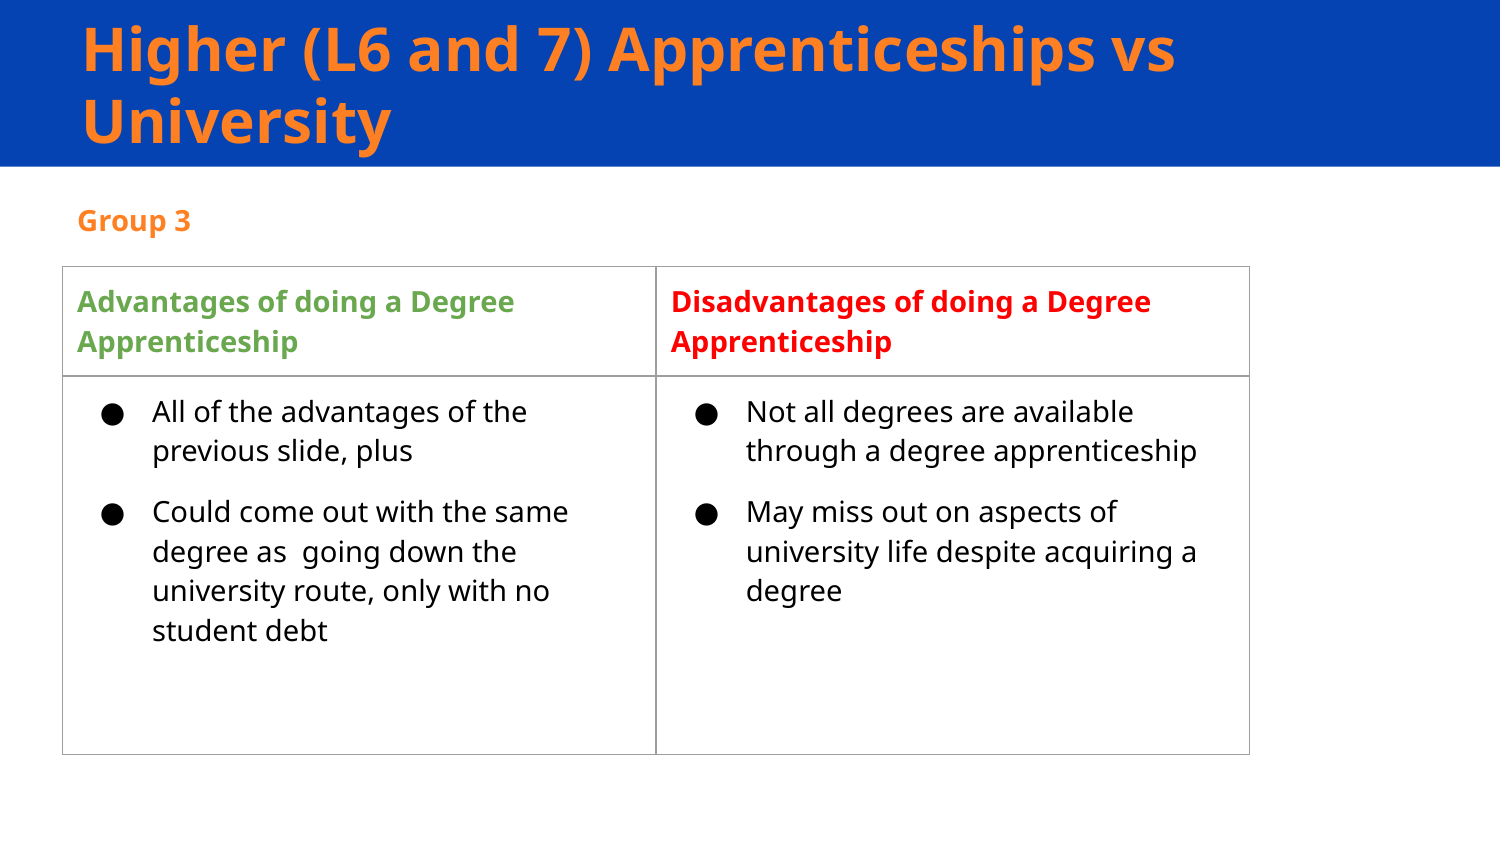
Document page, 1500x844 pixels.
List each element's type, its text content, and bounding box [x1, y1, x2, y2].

table_cell Not all degrees are available through a degree apprenticeship May miss out on aspects of university life despite acquiring a degree [657, 377, 1249, 754]
table_cell All of the advantages of the previous slide, plus Could come out with the same degree as going down the university route, only with no student debt [63, 377, 655, 754]
text_box Group 3 [62, 187, 733, 252]
table_header Disadvantages of doing a Degree Apprenticeship [657, 267, 1249, 375]
title Higher (L6 and 7) Apprenticeships vs University [66, 32, 1450, 135]
table_header Advantages of doing a Degree Apprenticeship [63, 267, 655, 375]
